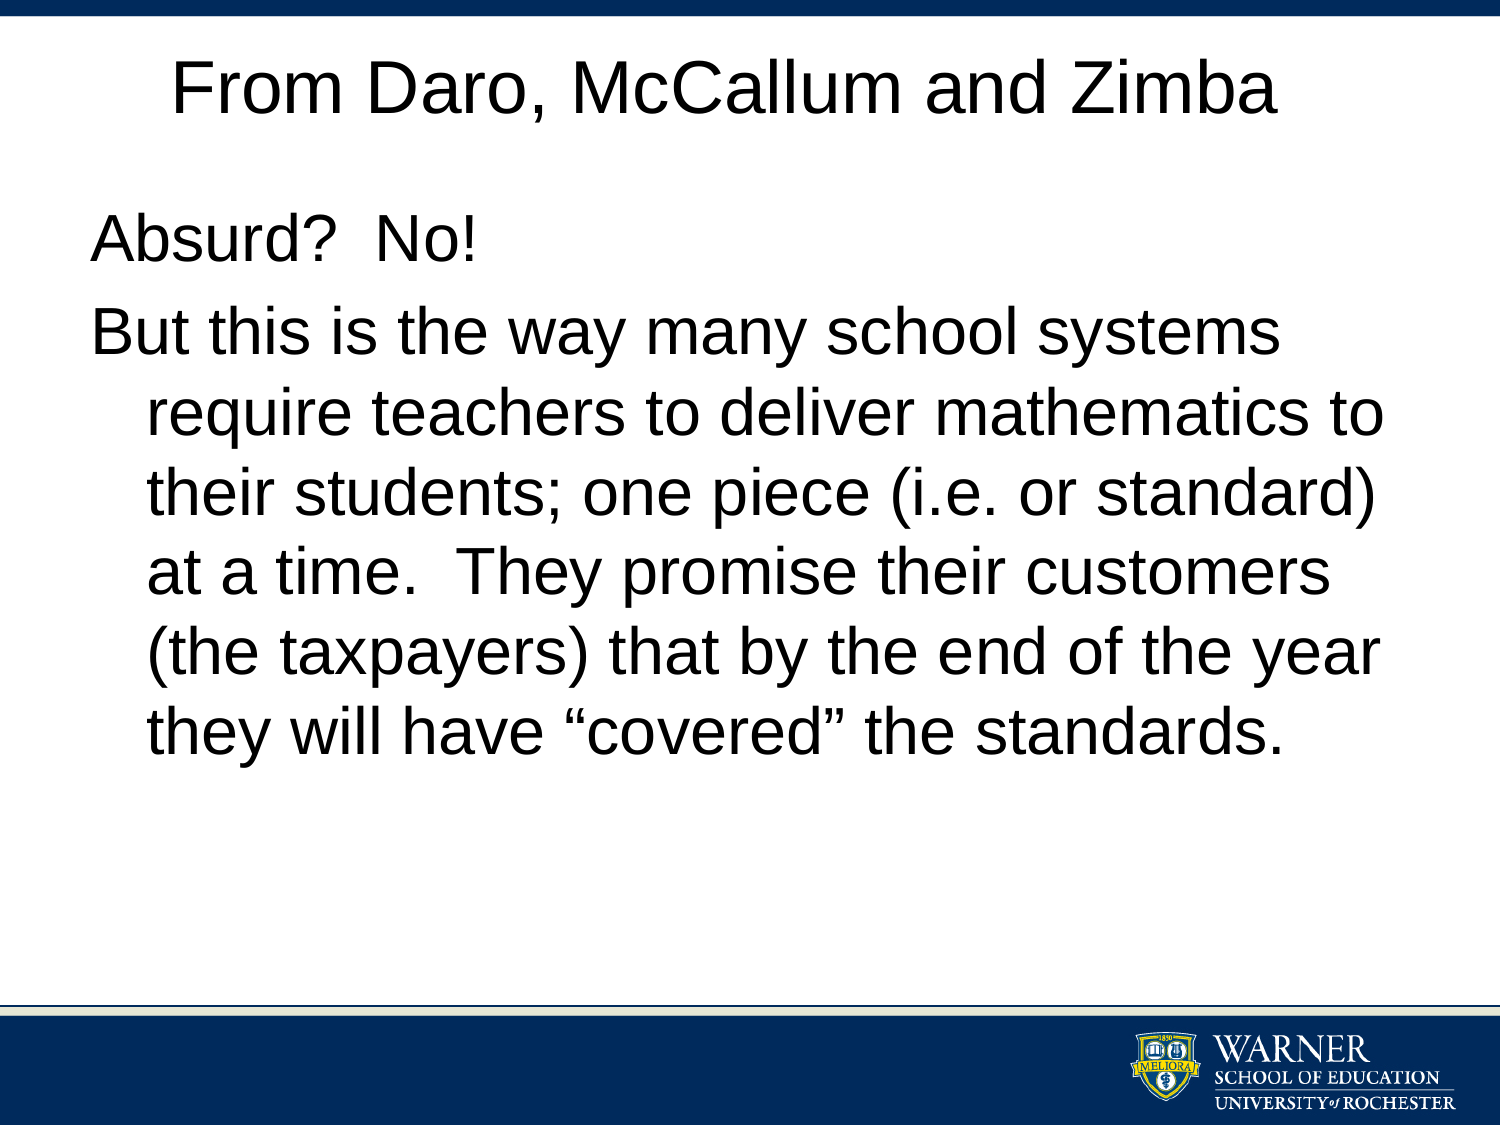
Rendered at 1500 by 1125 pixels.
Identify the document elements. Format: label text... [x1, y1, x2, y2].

picture [0, 0, 1500, 1125]
list Absurd? No! But this is the way many school systems require teachers to deliver mathematics to their students; one piece (i.e. or standard) at a time. They promise their customers (the taxpayers) that by the end of the year they will have “covered” the standards. [74, 187, 1426, 1006]
title From Daro, McCallum and Zimba [49, 37, 1401, 131]
